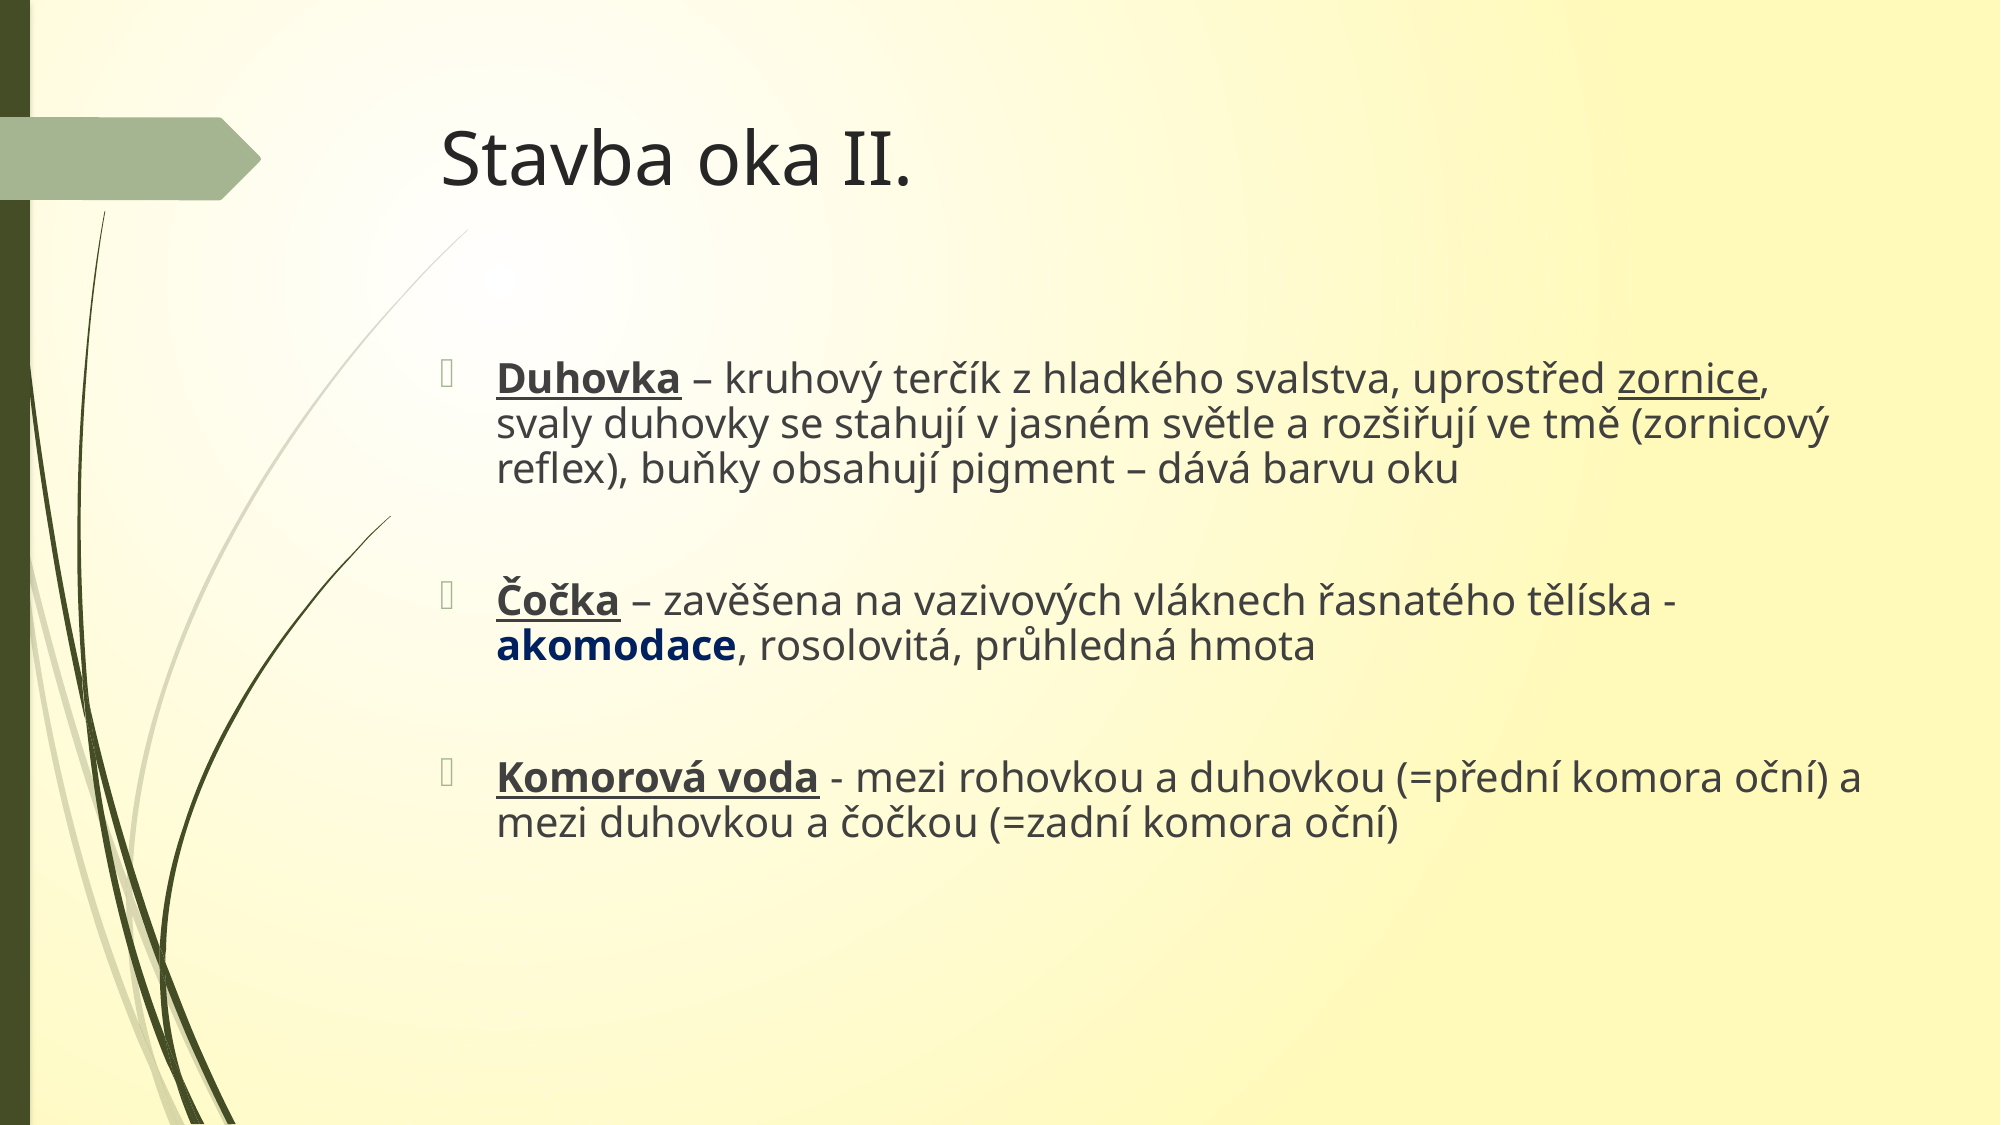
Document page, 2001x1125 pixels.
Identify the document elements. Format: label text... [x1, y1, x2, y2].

title Stavba oka II. [425, 102, 1888, 313]
list Duhovka – kruhový terčík z hladkého svalstva, uprostřed zornice, svaly duhovky se stahují v jasném světle a rozšiřují ve tmě (zornicový reflex), buňky obsahují pigment – dává barvu oku Čočka – zavěšena na vazivových vláknech řasnatého tělíska - akomodace, rosolovitá, průhledná hmota Komorová voda - mezi rohovkou a duhovkou (=přední komora oční) a mezi duhovkou a čočkou (=zadní komora oční) [424, 350, 1888, 970]
